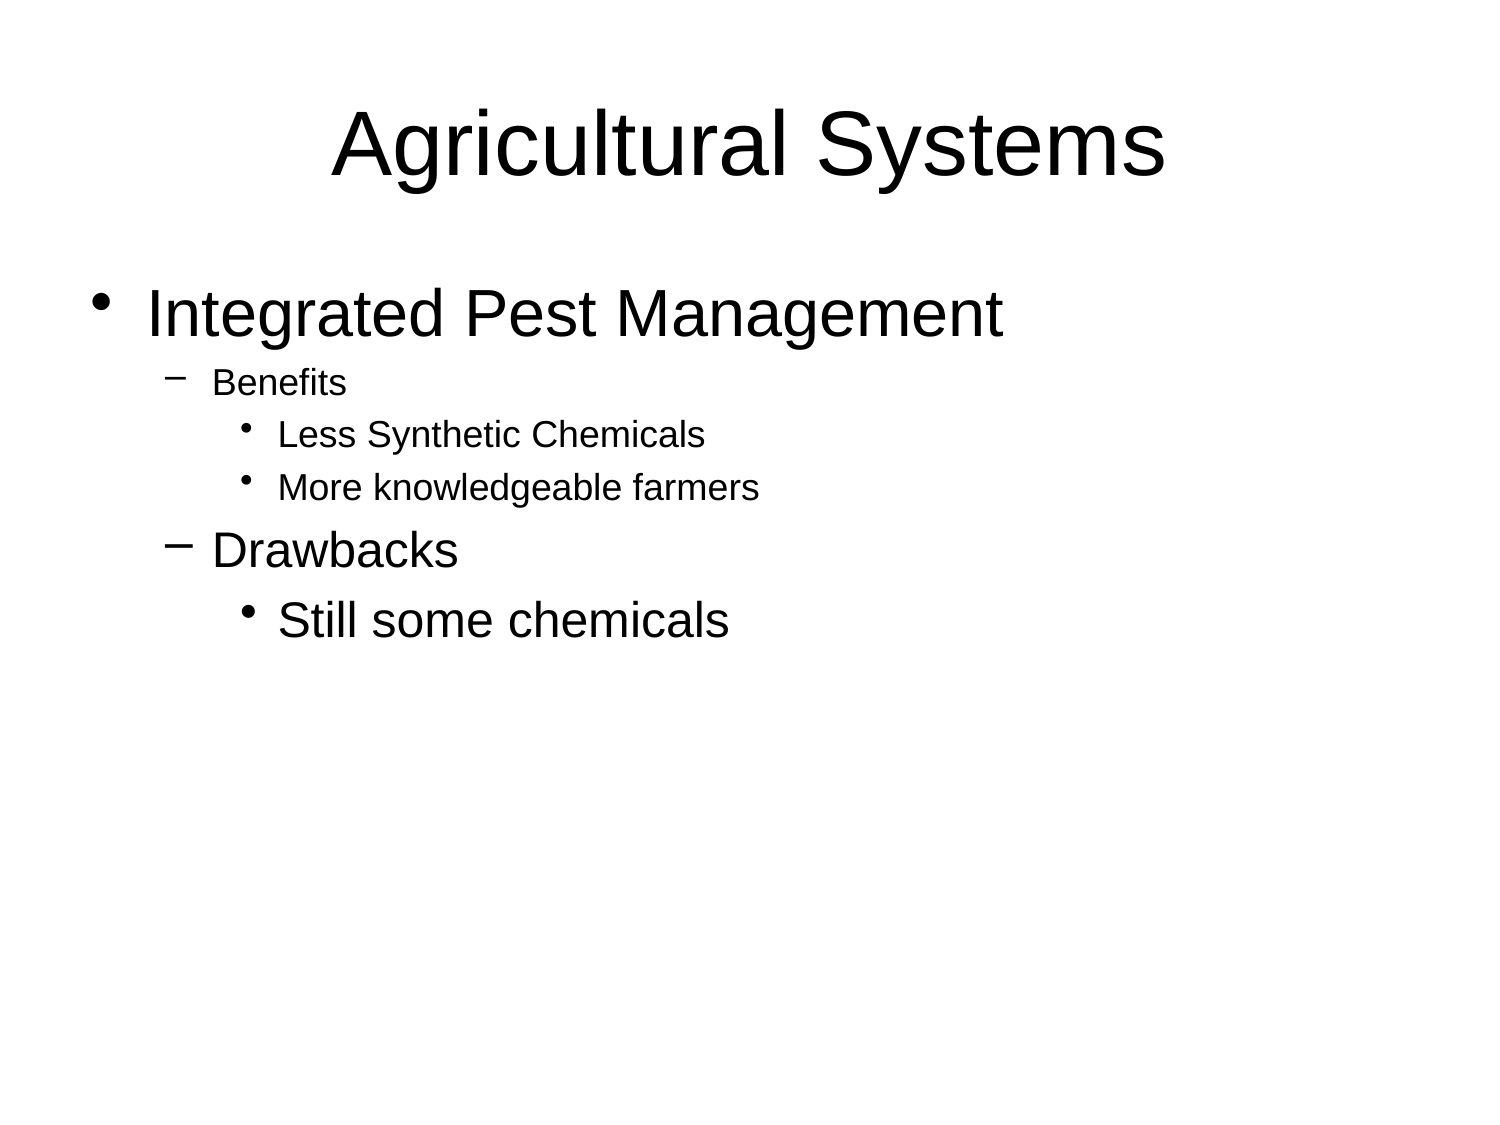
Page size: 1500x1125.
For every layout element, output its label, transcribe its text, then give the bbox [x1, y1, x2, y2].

list Integrated Pest Management Benefits Less Synthetic Chemicals More knowledgeable farmers Drawbacks Still some chemicals [75, 262, 1425, 1005]
title Agricultural Systems [75, 45, 1425, 233]
